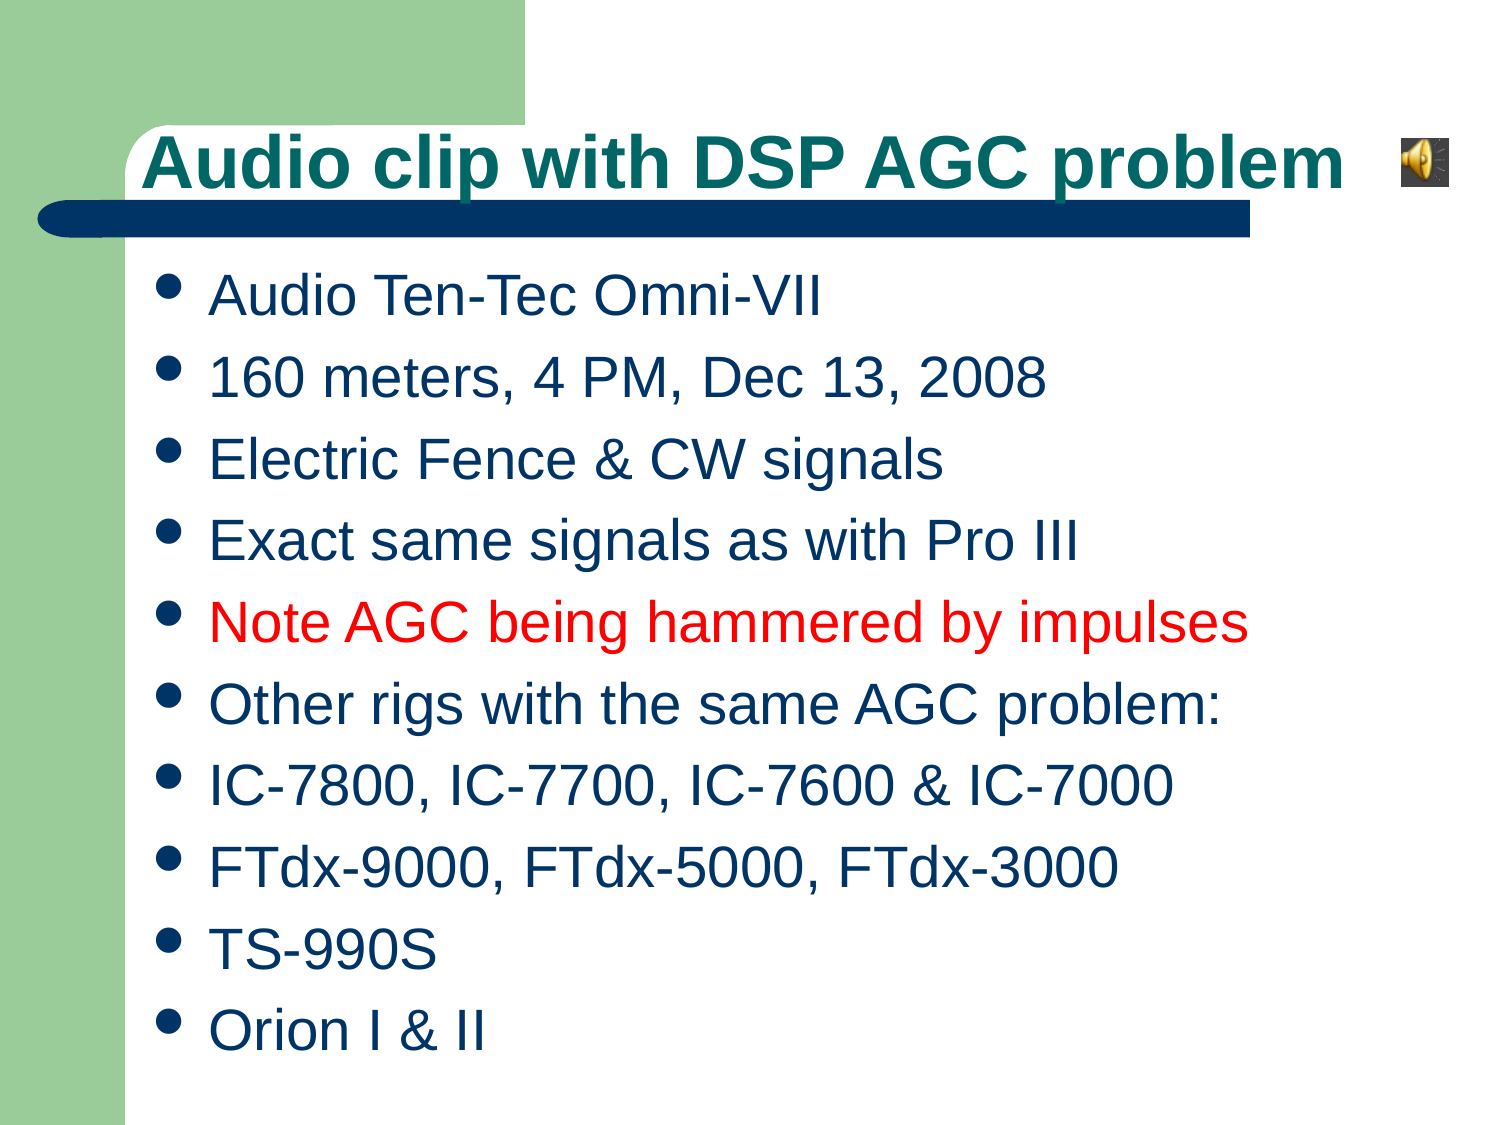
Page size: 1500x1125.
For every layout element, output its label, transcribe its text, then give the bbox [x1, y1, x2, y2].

picture [1399, 137, 1451, 188]
list Audio Ten-Tec Omni-VII 160 meters, 4 PM, Dec 13, 2008 Electric Fence & CW signals Exact same signals as with Pro III Note AGC being hammered by impulses Other rigs with the same AGC problem: IC-7800, IC-7700, IC-7600 & IC-7000 FTdx-9000, FTdx-5000, FTdx-3000 TS-990S Orion I & II [137, 249, 1400, 1101]
title Audio clip with DSP AGC problem [124, 124, 1426, 213]
